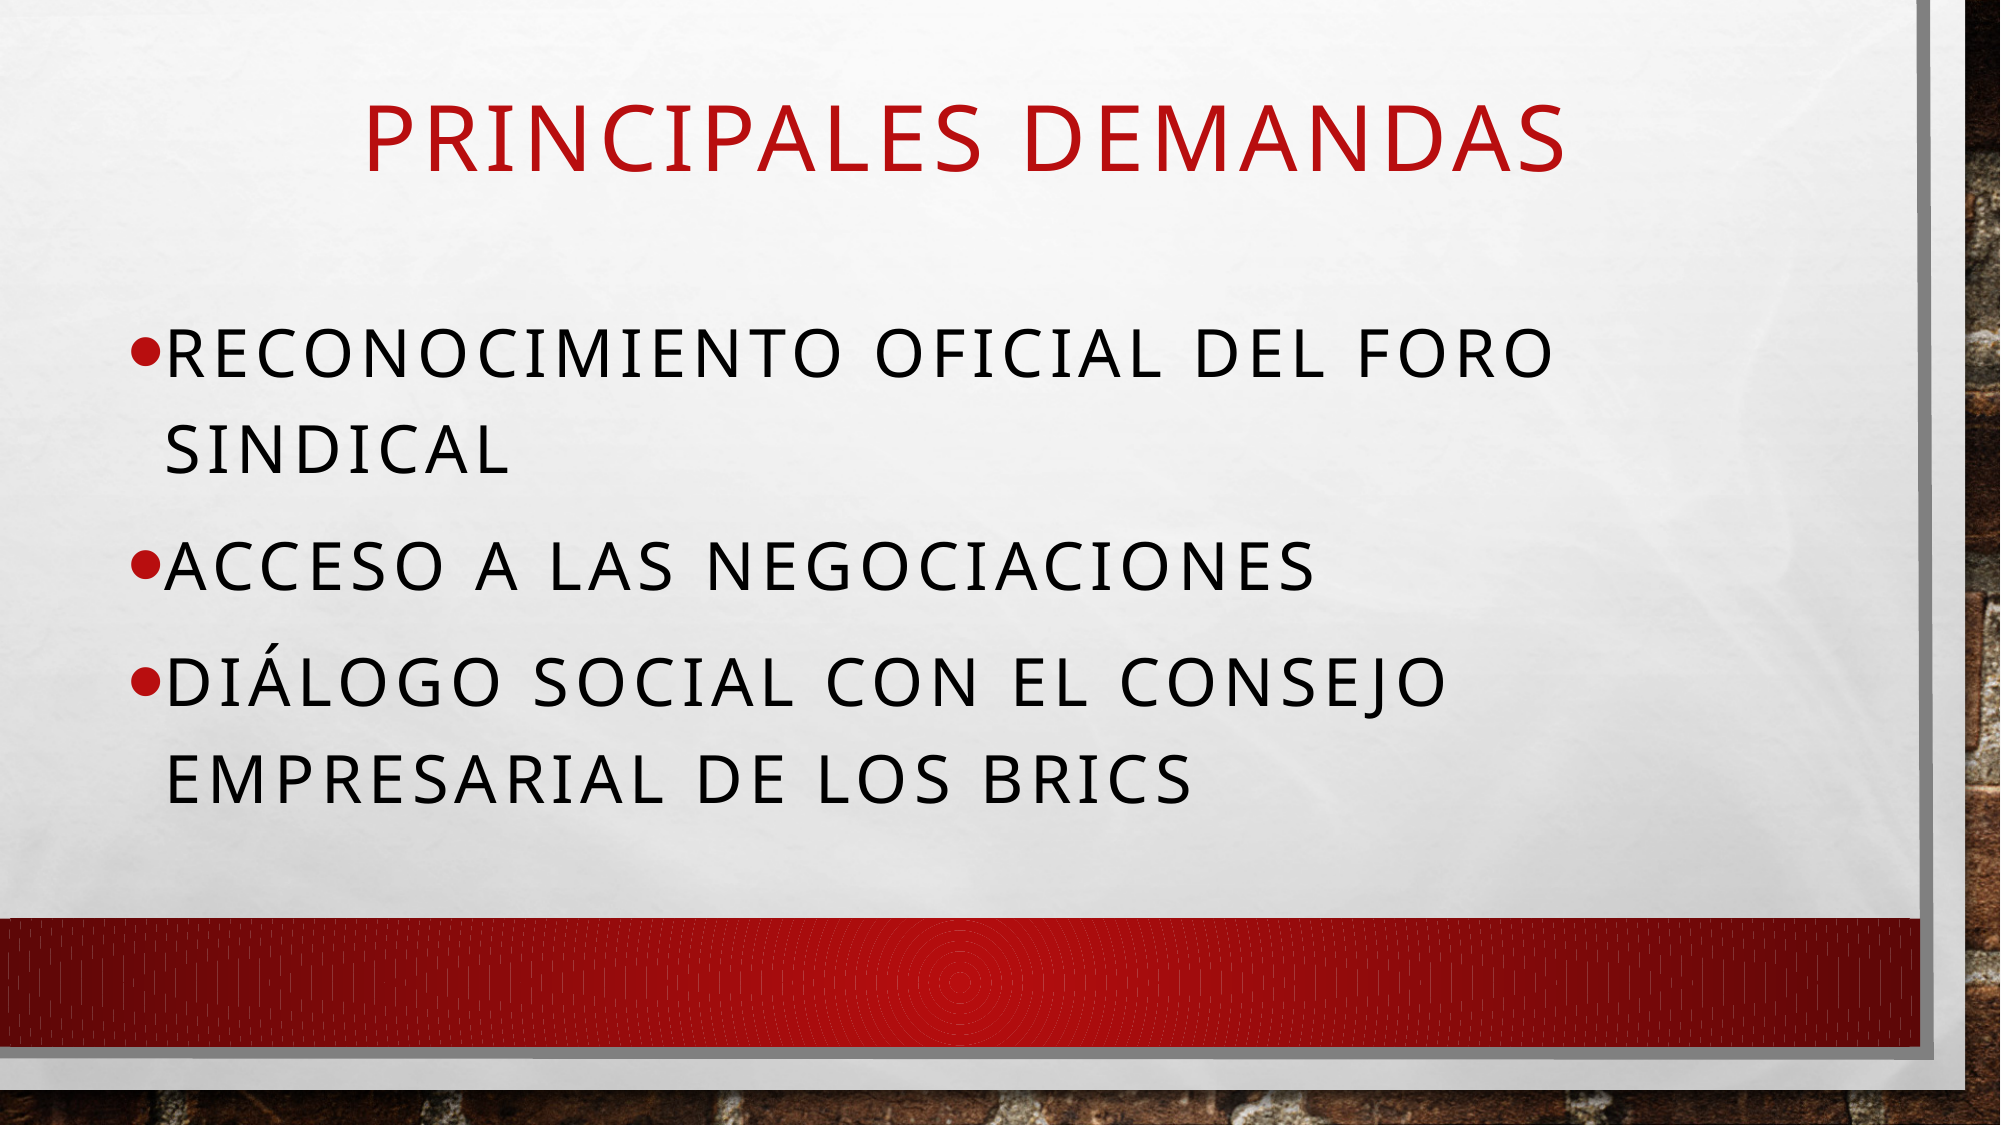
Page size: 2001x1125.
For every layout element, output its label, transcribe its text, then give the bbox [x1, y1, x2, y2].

title PRINCIPALES demandAs [112, 47, 1818, 237]
list reconocimiento oficial del foro sindical acceso a las negociaciones diálogo social con EL consejo empresarial DE LOS BRICS [112, 283, 1818, 827]
picture [0, 0, 2000, 1125]
